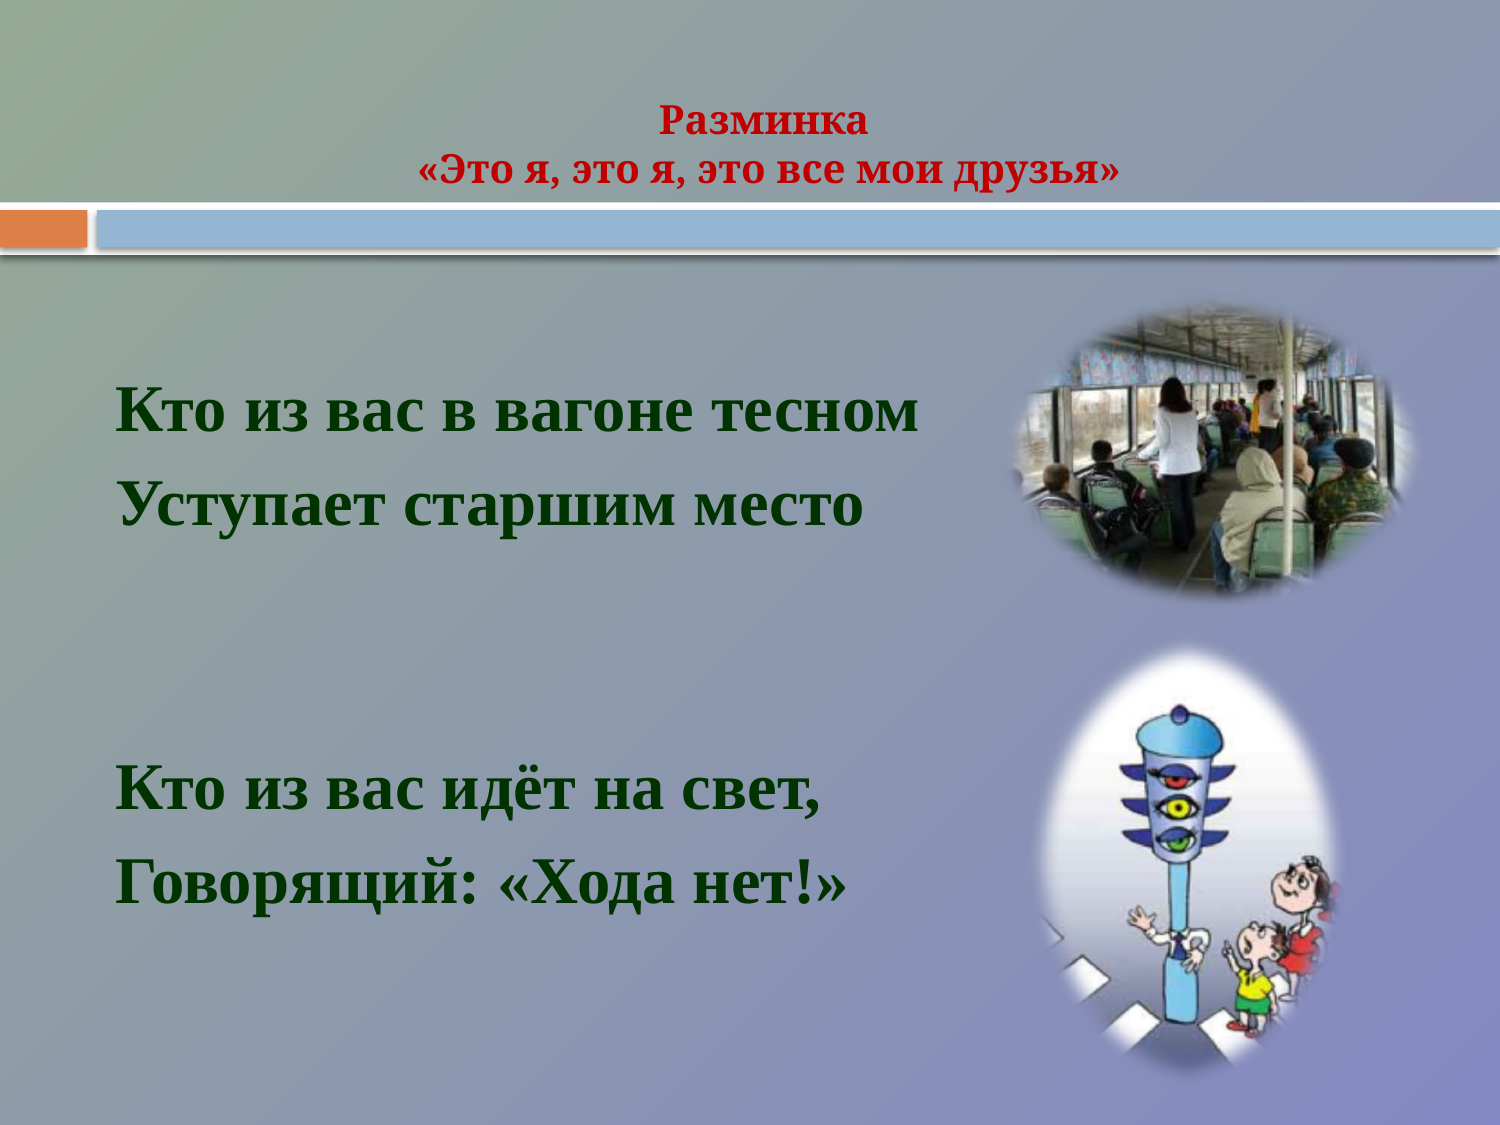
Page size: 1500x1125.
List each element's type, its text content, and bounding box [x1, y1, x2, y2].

title Разминка «Это я, это я, это все мои друзья» [100, 37, 1438, 200]
picture [997, 290, 1428, 613]
list Кто из вас в вагоне тесном Уступает старшим место Кто из вас идёт на свет, Говорящий: «Хода нет!» [100, 262, 1438, 1000]
picture [1024, 632, 1351, 1089]
